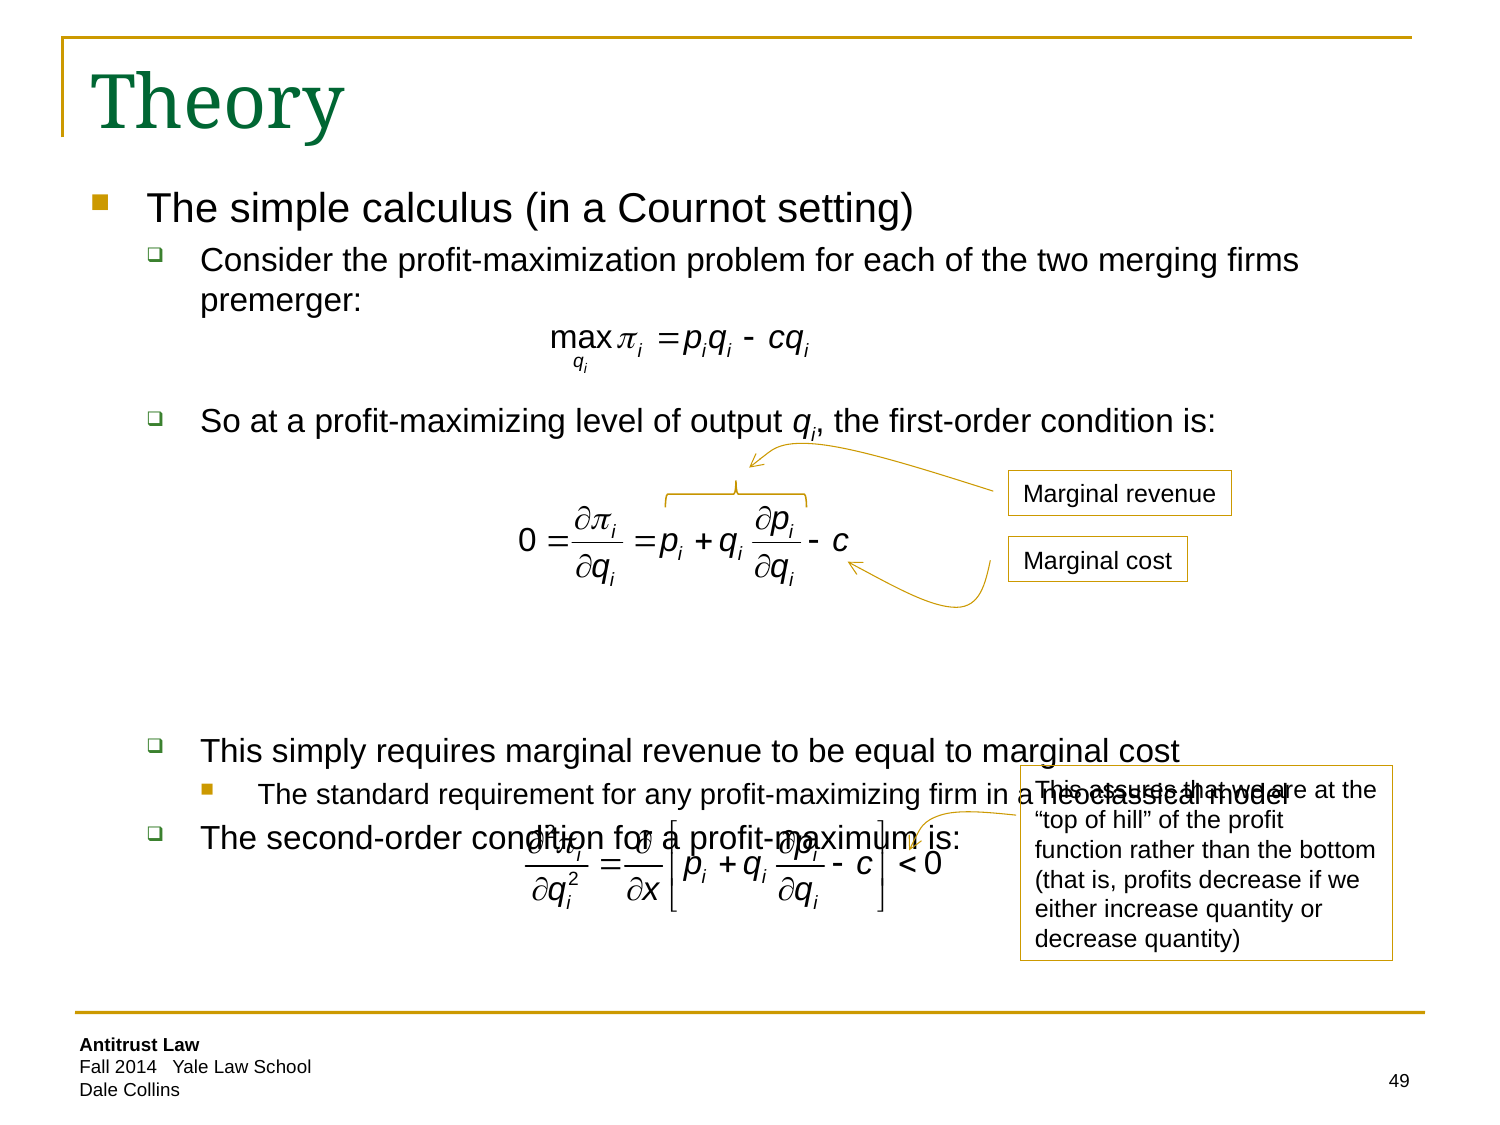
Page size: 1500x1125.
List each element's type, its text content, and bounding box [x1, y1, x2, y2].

text_box [943, 809, 1017, 837]
slide_number 49 [1074, 1023, 1426, 1100]
text_box Marginal revenue [1008, 470, 1232, 516]
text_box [521, 813, 947, 919]
title Theory [75, 45, 1425, 163]
text_box [665, 480, 807, 497]
text_box [860, 559, 993, 610]
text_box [547, 316, 815, 378]
list The simple calculus (in a Cournot setting) Consider the profit-maximization problem for each of the two merging firms premerger: So at a profit-maximizing level of output qi, the first-order condition is: This simply requires marginal revenue to be equal to marginal cost The standard requirement for any profit-maximizing firm in a neoclassical model The second-order condition for a profit-maximum is: [75, 173, 1425, 1016]
text_box [749, 441, 994, 494]
text_box This assures that we are at the “top of hill” of the profit function rather than the bottom (that is, profits decrease if we either increase quantity or decrease quantity) [1020, 765, 1393, 961]
text_box Marginal cost [1008, 536, 1188, 582]
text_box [515, 498, 856, 591]
